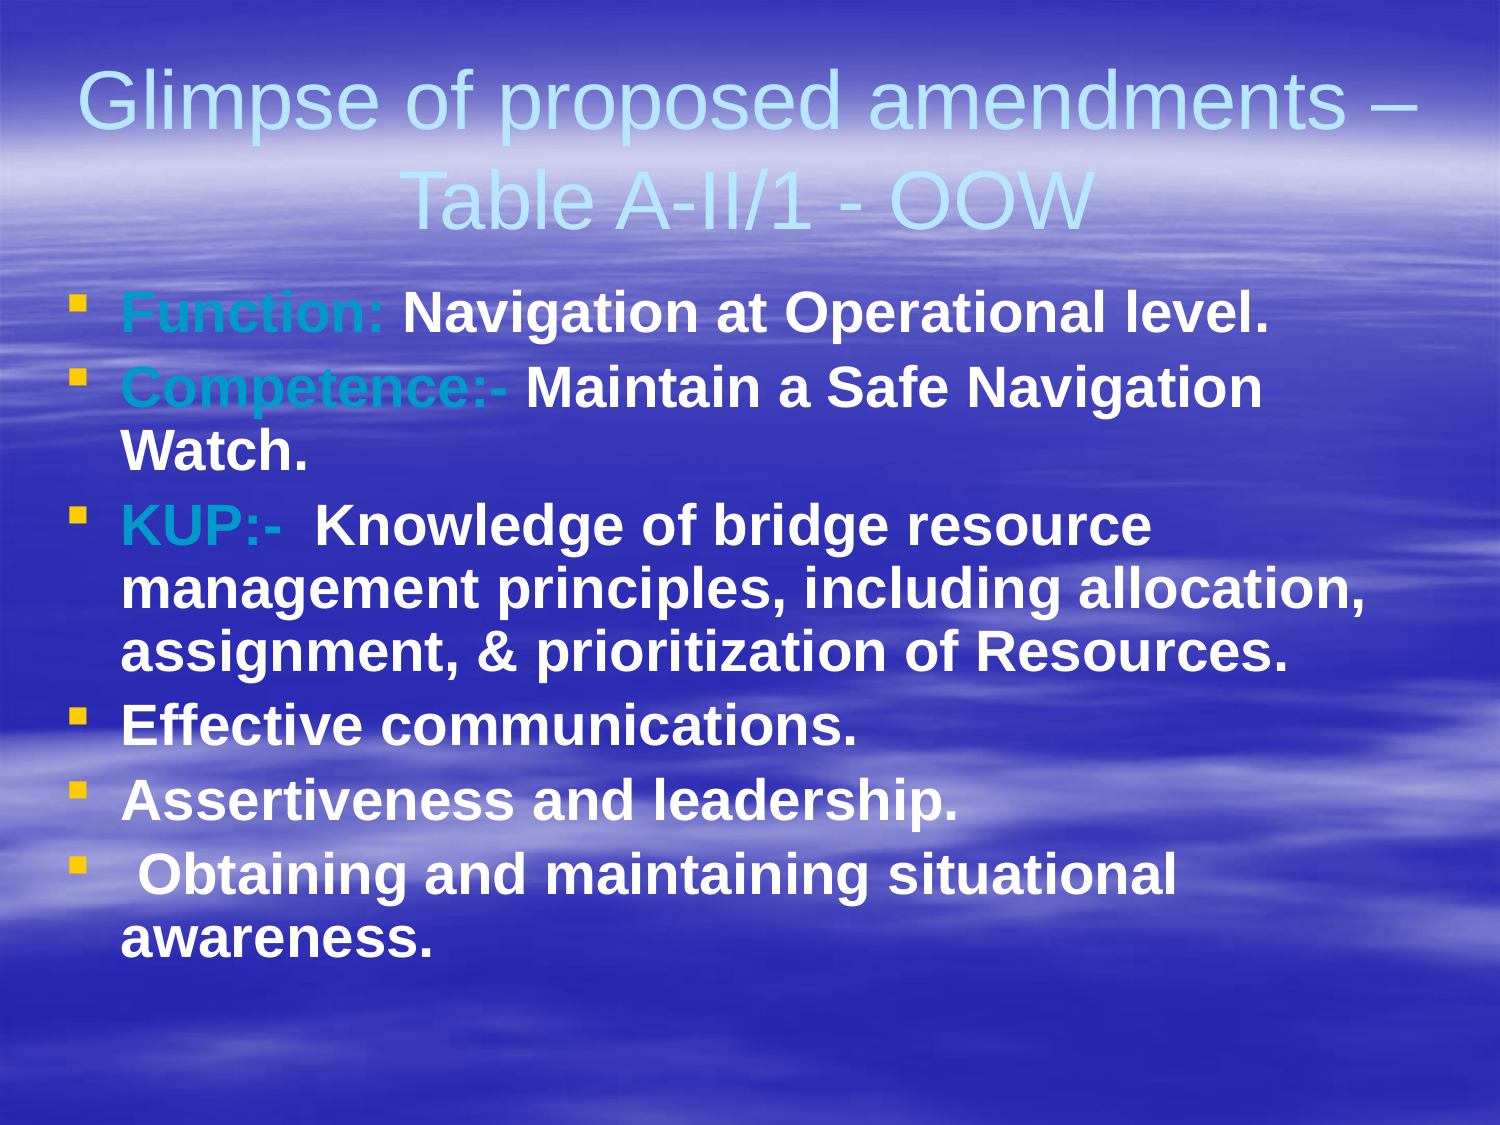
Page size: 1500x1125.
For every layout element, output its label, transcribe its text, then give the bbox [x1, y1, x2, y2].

list Function: Navigation at Operational level. Competence:- Maintain a Safe Navigation Watch. KUP:- Knowledge of bridge resource management principles, including allocation, assignment, & prioritization of Resources. Effective communications. Assertiveness and leadership. Obtaining and maintaining situational awareness. [49, 274, 1500, 1001]
title Glimpse of proposed amendments – Table A-II/1 - OOW [49, 37, 1446, 256]
